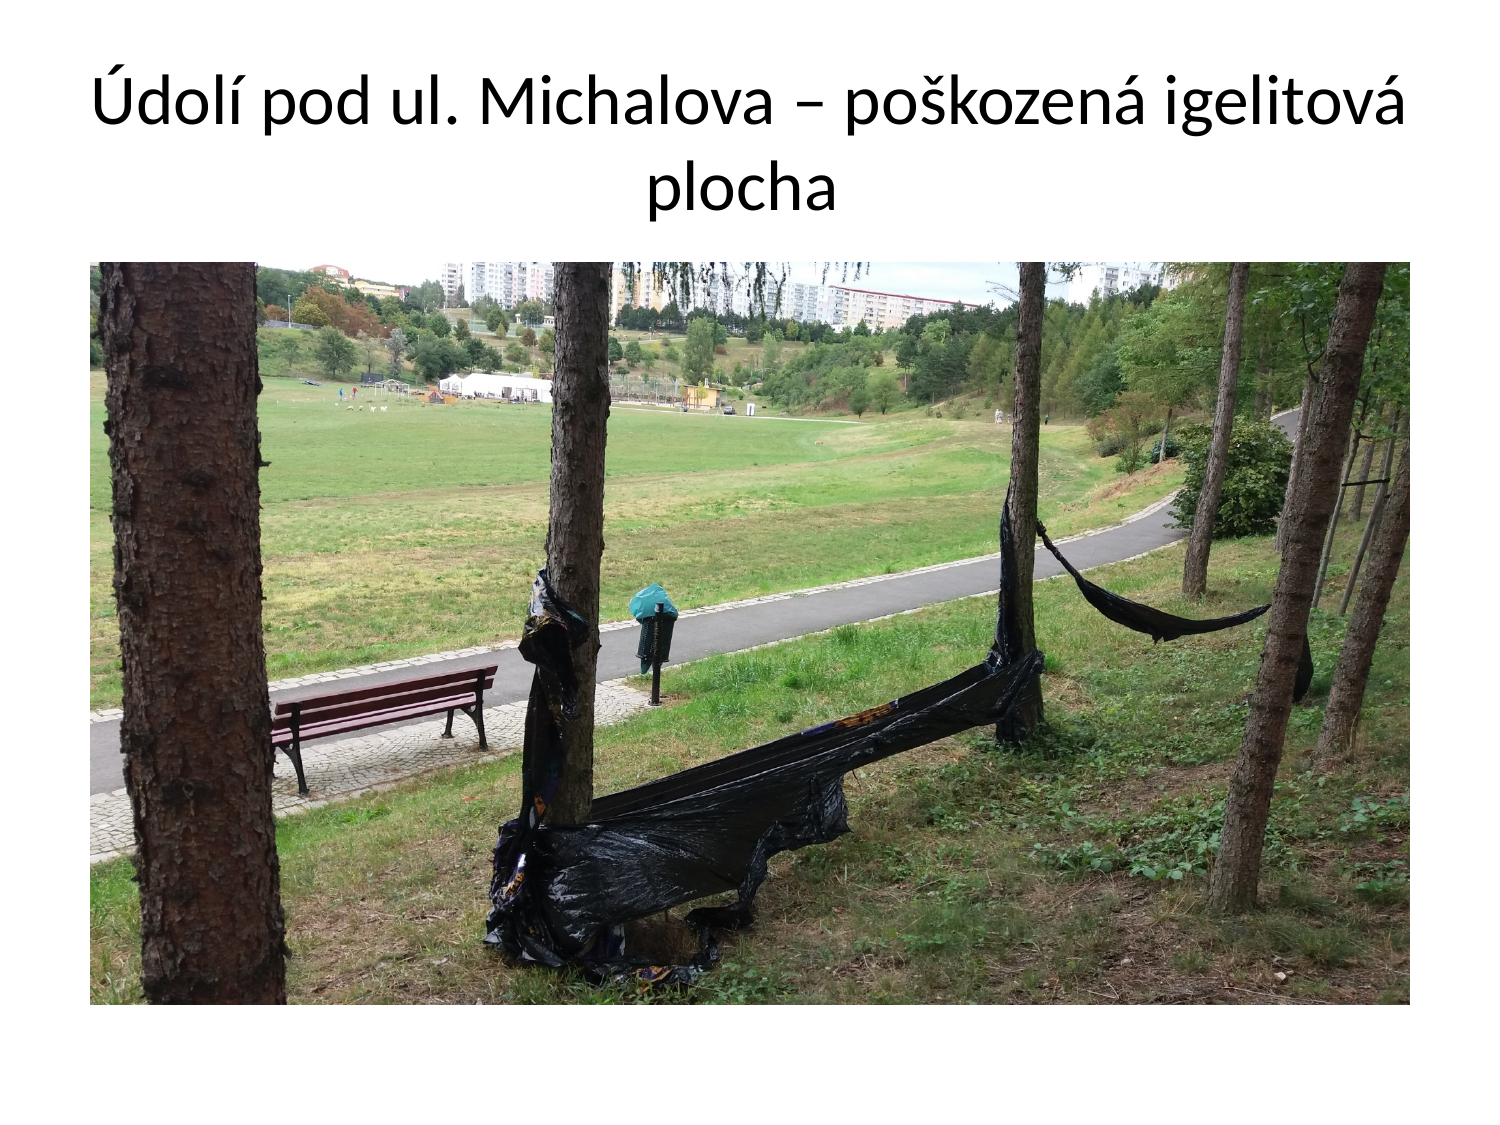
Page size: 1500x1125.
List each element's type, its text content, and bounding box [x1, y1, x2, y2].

title Údolí pod ul. Michalova – poškozená igelitová plocha [75, 45, 1425, 233]
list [89, 262, 1411, 1006]
